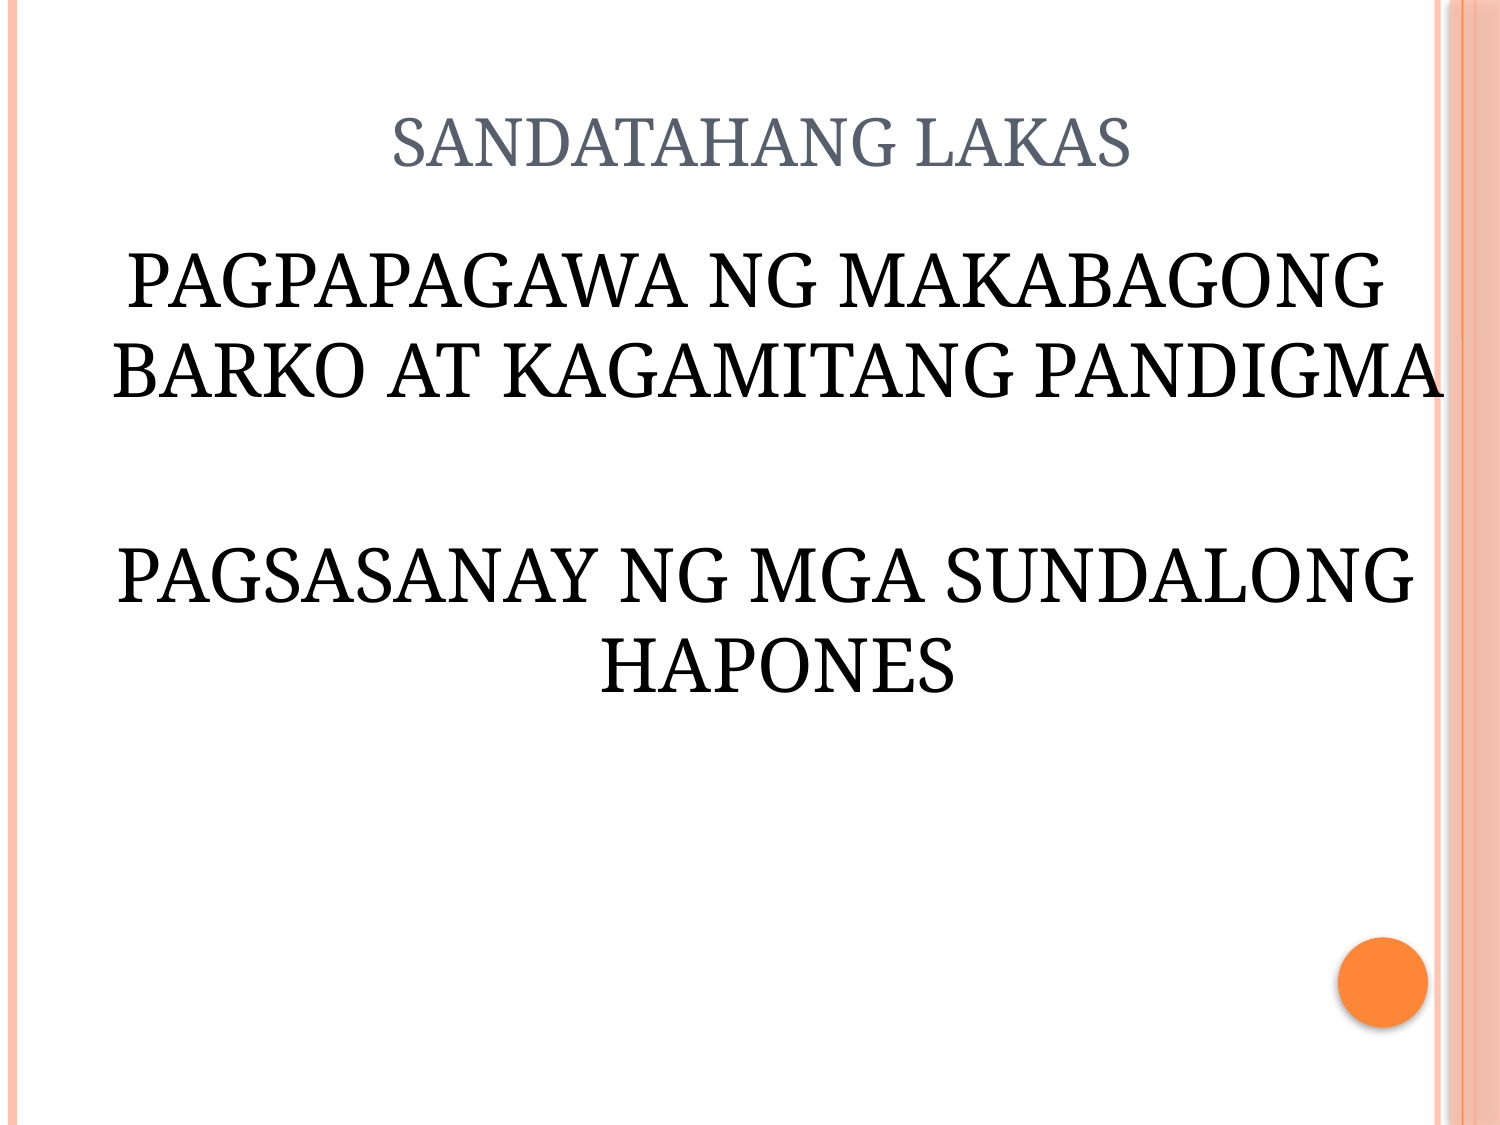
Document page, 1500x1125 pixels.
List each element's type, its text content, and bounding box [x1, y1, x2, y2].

list PAGPAPAGAWA NG MAKABAGONG BARKO AT KAGAMITANG PANDIGMA PAGSASANAY NG MGA SUNDALONG HAPONES [50, 224, 1463, 1062]
title SANDATAHANG LAKAS [75, 0, 1450, 188]
